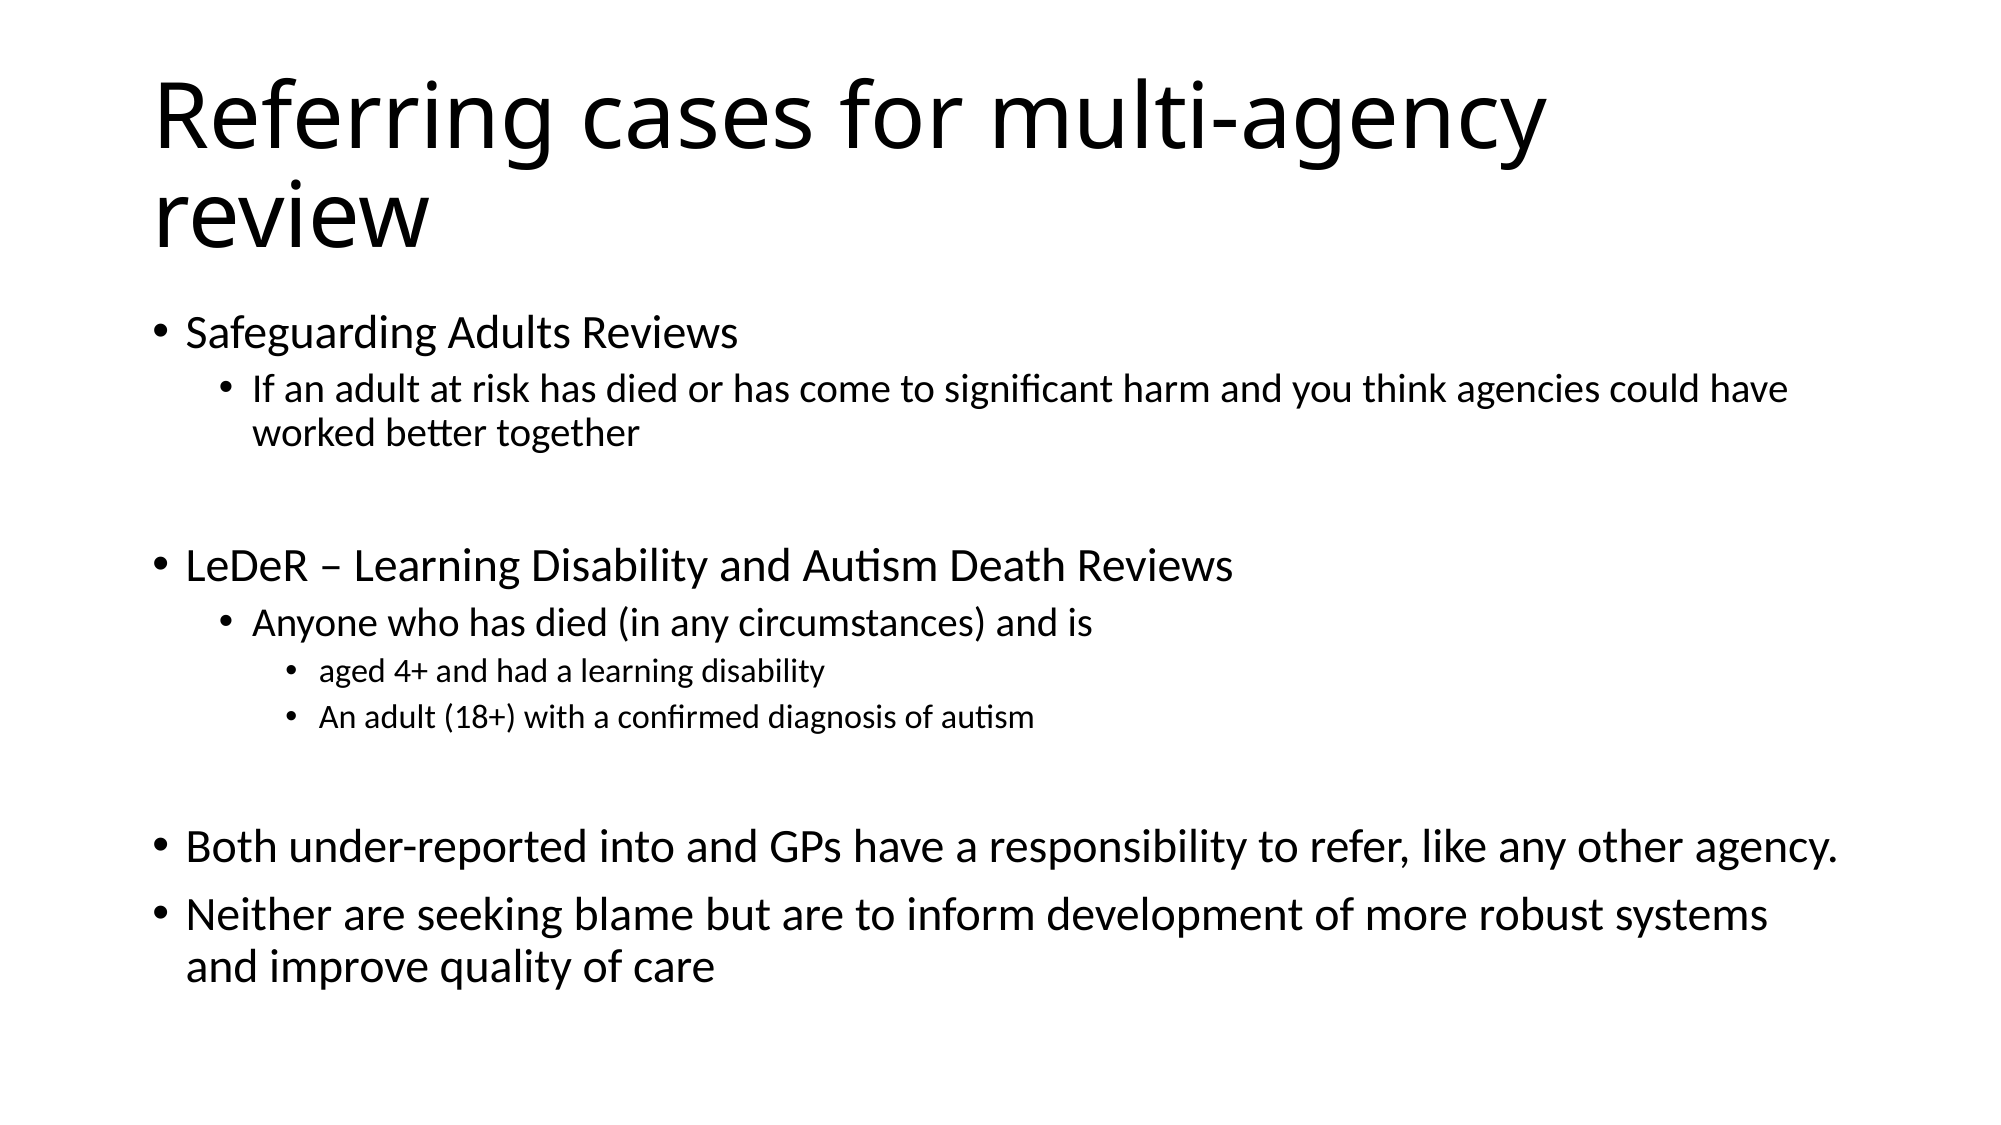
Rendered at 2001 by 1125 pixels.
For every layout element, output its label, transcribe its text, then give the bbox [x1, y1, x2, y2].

title Referring cases for multi-agency review [137, 59, 1863, 278]
list Safeguarding Adults Reviews If an adult at risk has died or has come to significant harm and you think agencies could have worked better together LeDeR – Learning Disability and Autism Death Reviews Anyone who has died (in any circumstances) and is aged 4+ and had a learning disability An adult (18+) with a confirmed diagnosis of autism Both under-reported into and GPs have a responsibility to refer, like any other agency. Neither are seeking blame but are to inform development of more robust systems and improve quality of care [137, 299, 1863, 1014]
